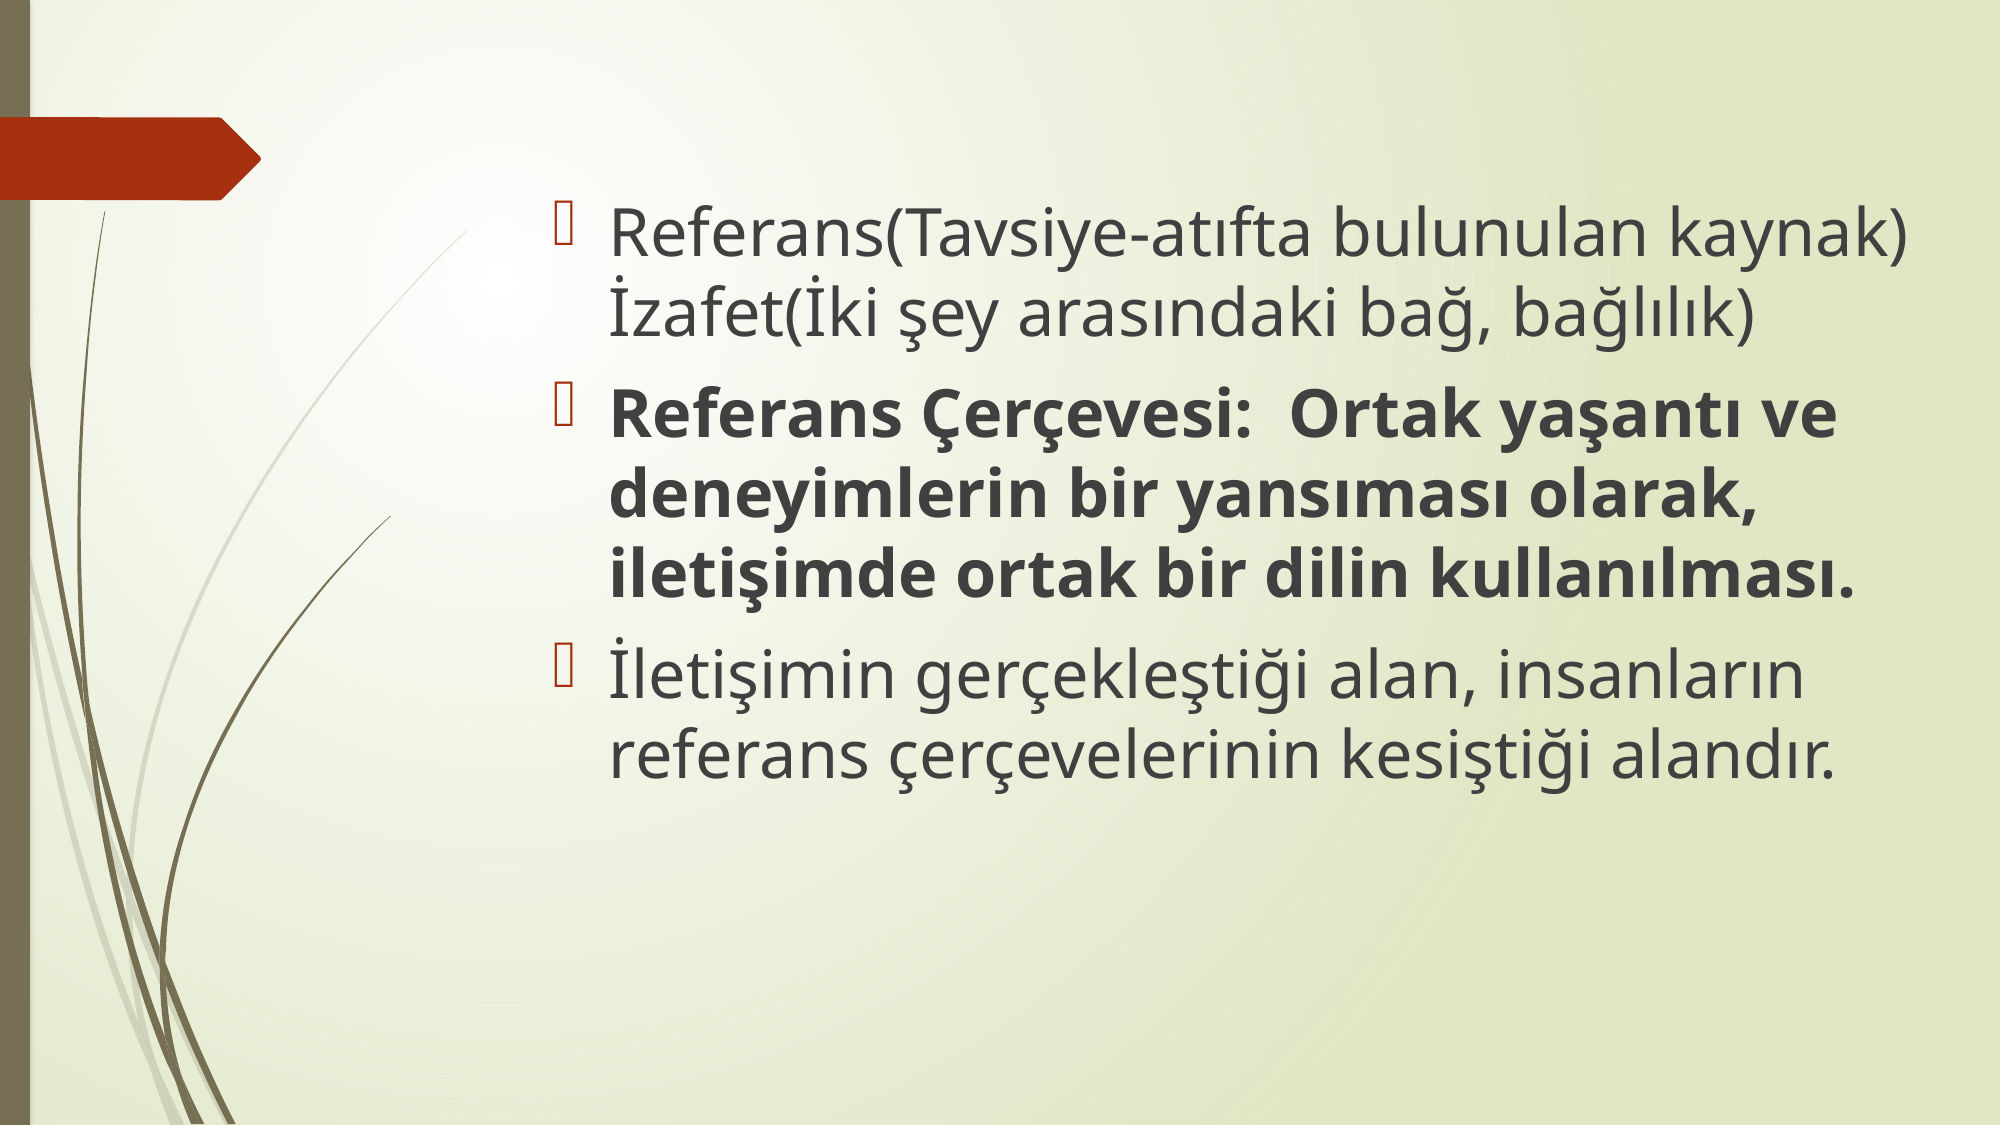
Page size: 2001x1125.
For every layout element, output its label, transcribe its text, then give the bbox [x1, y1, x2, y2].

list Referans(Tavsiye-atıfta bulunulan kaynak) İzafet(İki şey arasındaki bağ, bağlılık) Referans Çerçevesi: Ortak yaşantı ve deneyimlerin bir yansıması olarak, iletişimde ortak bir dilin kullanılması. İletişimin gerçekleştiği alan, insanların referans çerçevelerinin kesiştiği alandır. [537, 182, 2000, 970]
